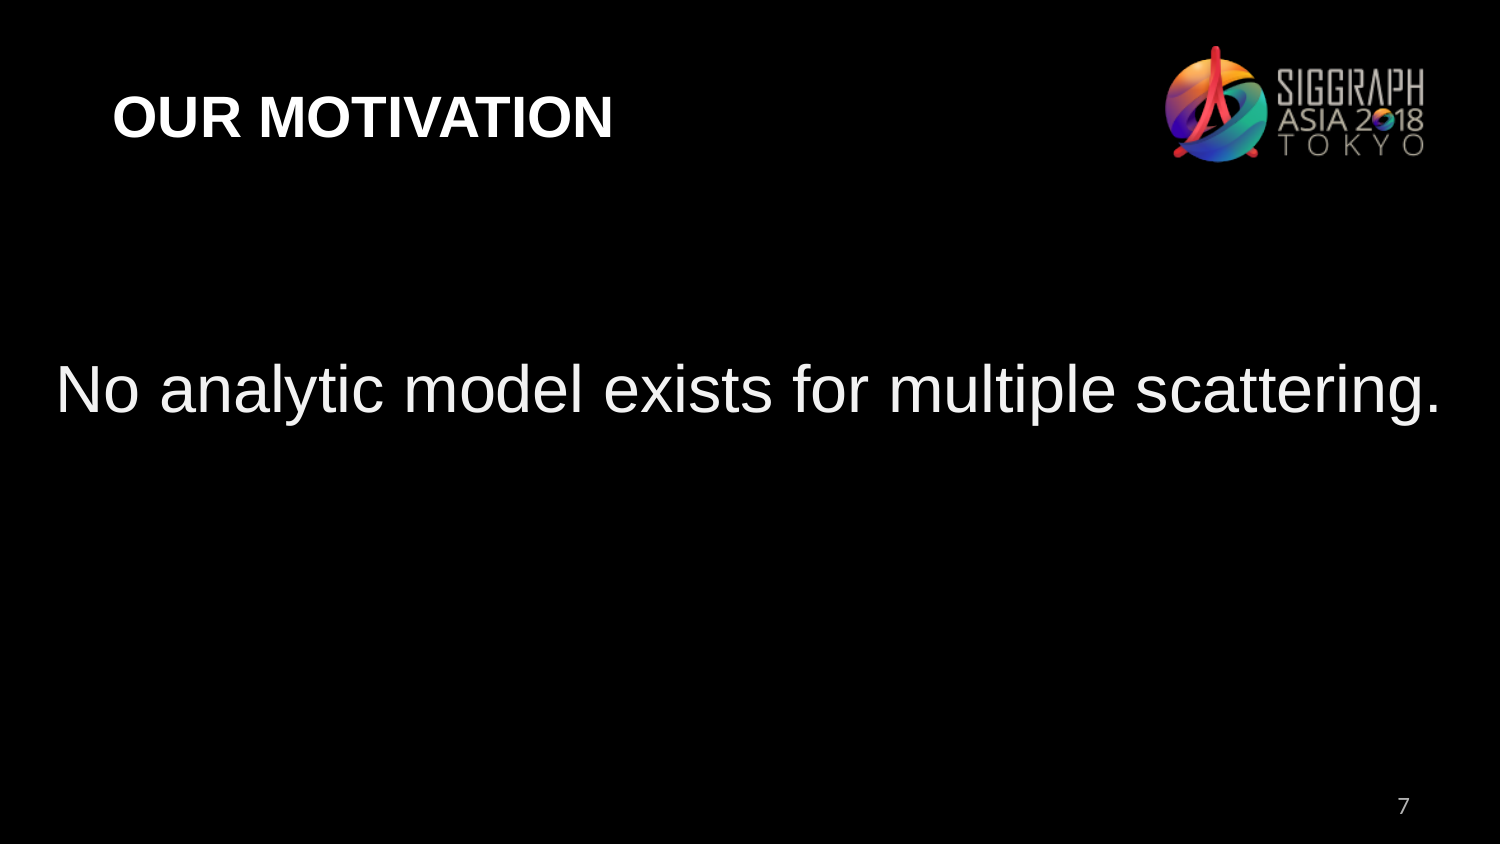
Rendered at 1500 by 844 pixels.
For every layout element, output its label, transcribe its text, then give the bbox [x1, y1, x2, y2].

list No analytic model exists for multiple scattering. [15, 202, 1485, 662]
picture [1165, 46, 1427, 163]
title Our motivation [97, 67, 1313, 161]
slide_number 7 [1074, 782, 1425, 827]
